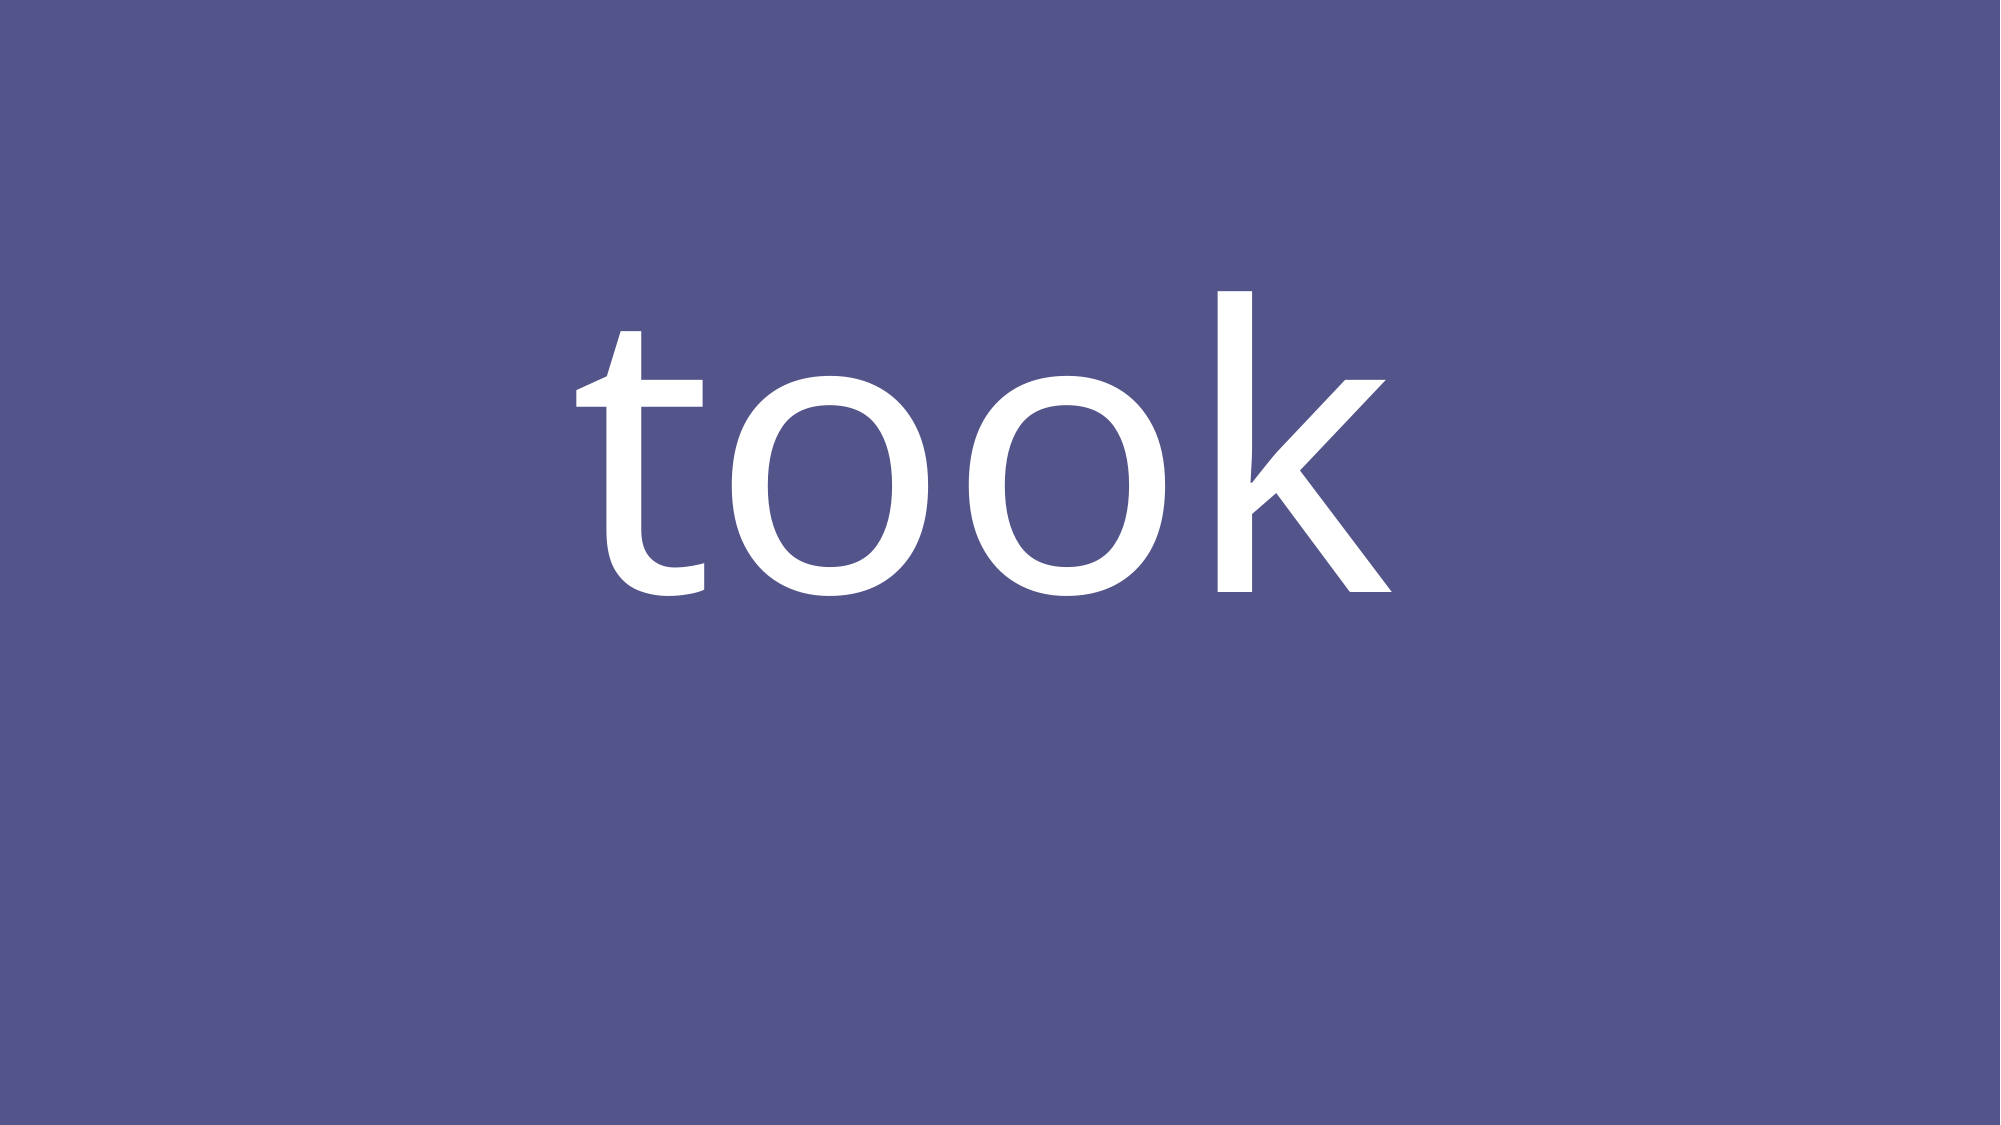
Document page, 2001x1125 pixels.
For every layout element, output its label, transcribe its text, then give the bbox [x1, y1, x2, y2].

title took [98, 126, 1868, 677]
